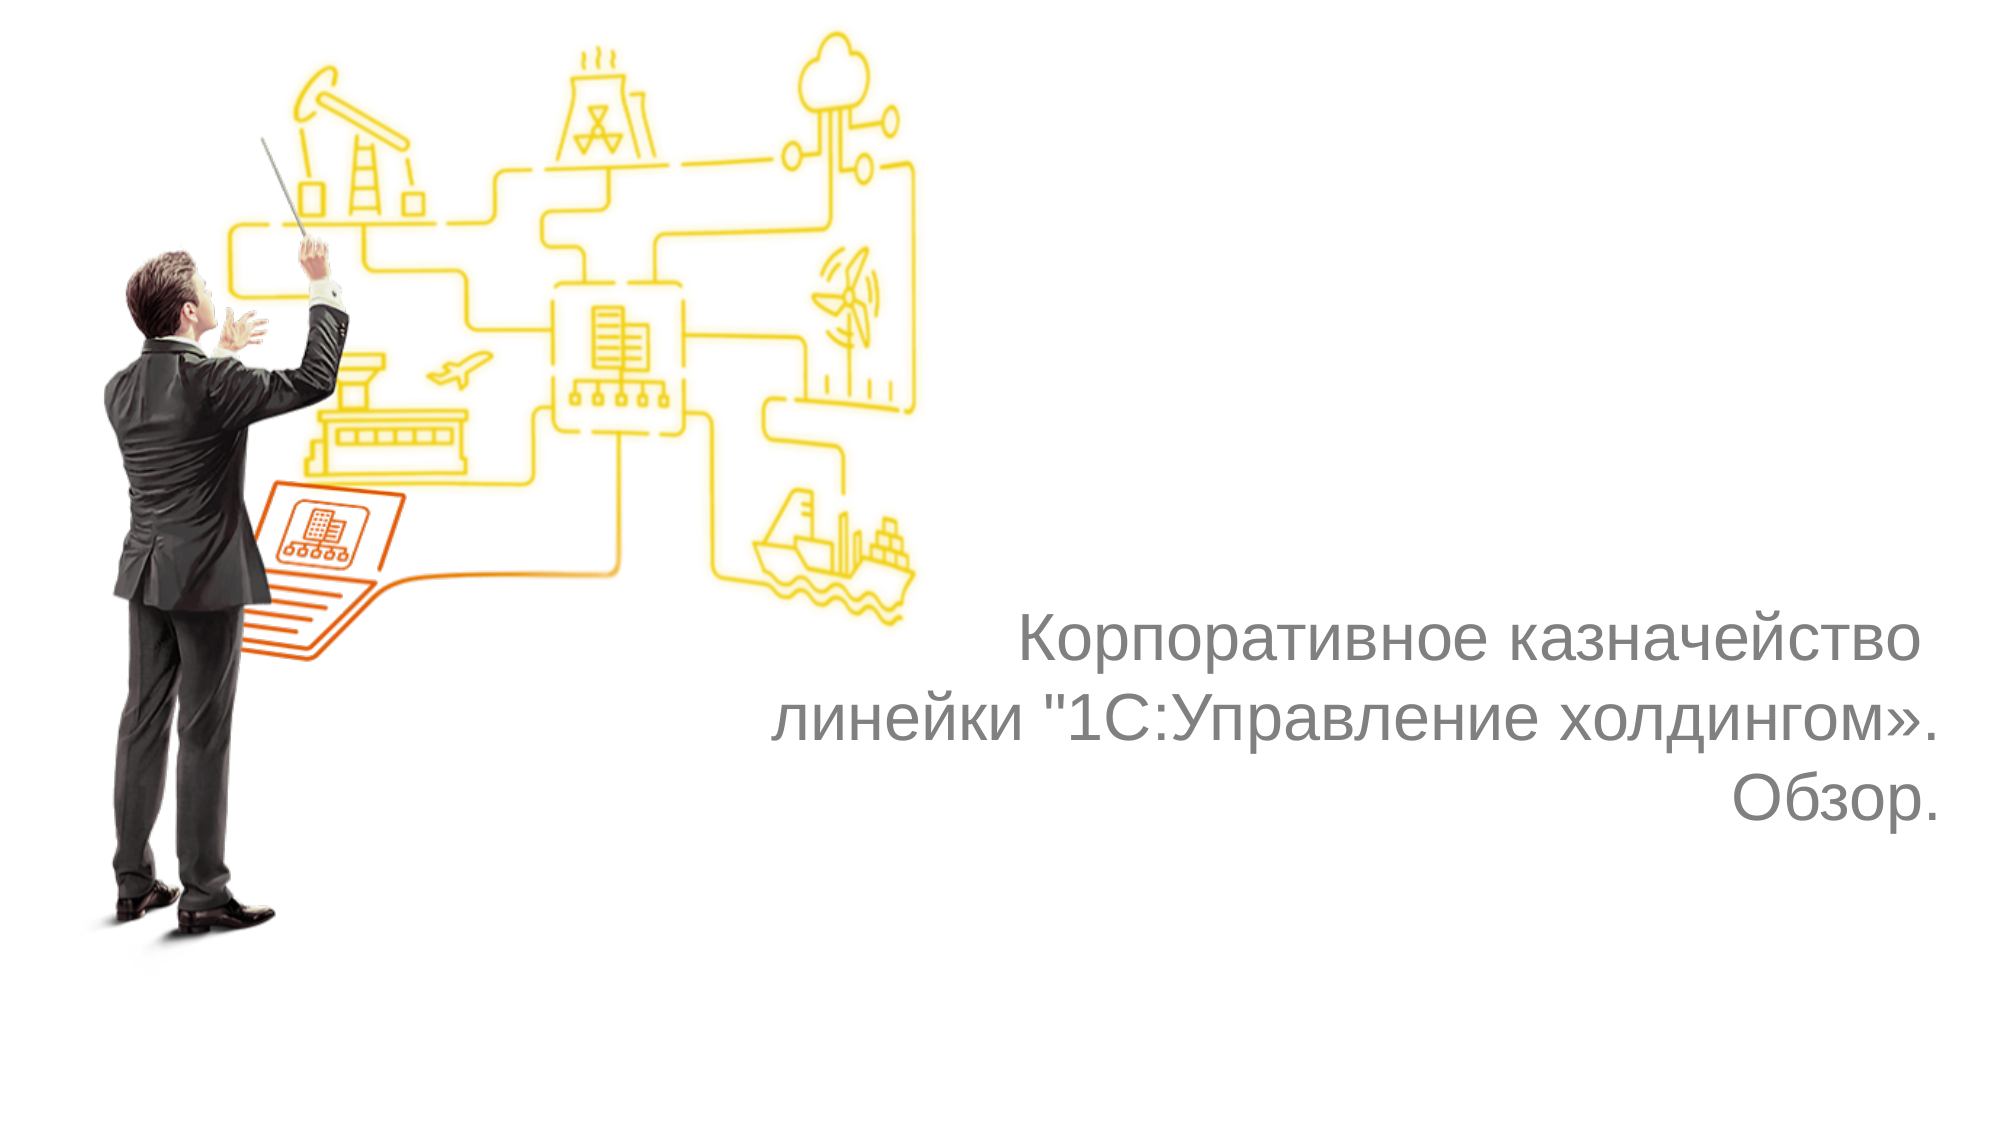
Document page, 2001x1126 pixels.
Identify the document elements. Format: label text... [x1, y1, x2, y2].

text_box Корпоративное казначейство линейки "1С:Управление холдингом». Обзор. [563, 586, 1957, 1035]
picture [55, 21, 927, 976]
